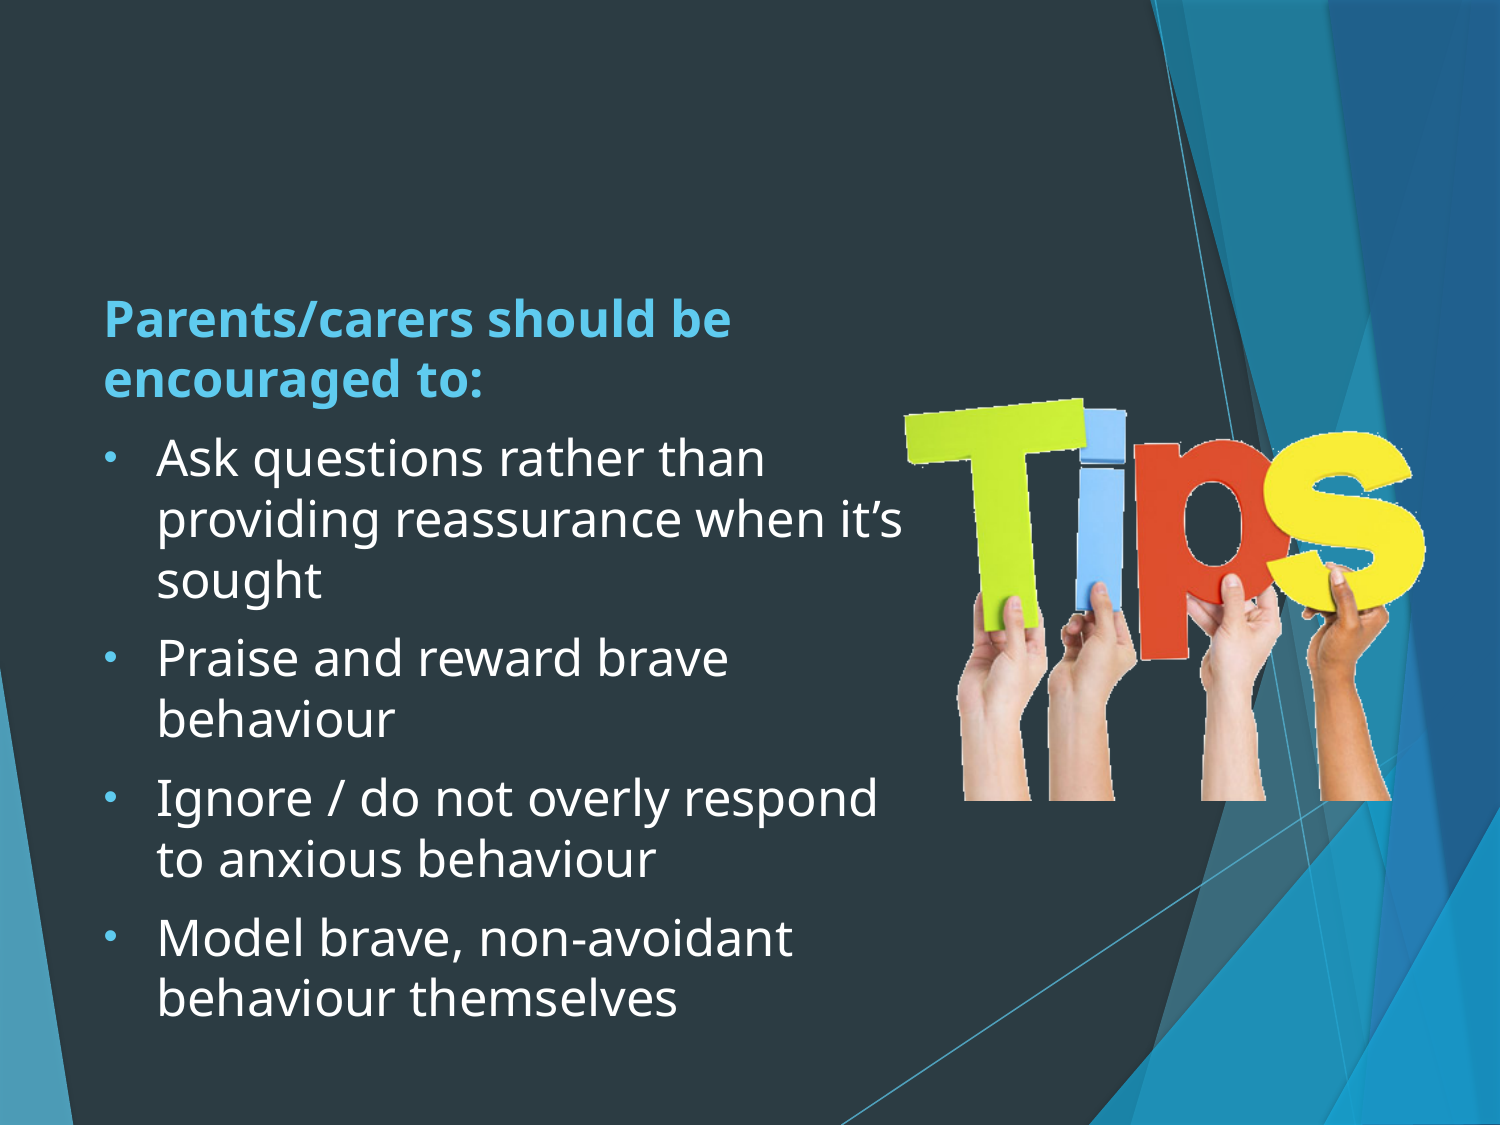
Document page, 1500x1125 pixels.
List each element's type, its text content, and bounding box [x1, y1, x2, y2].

picture [860, 384, 1495, 802]
list Parents/carers should be encouraged to: Ask questions rather than providing reassurance when it’s sought Praise and reward brave behaviour Ignore / do not overly respond to anxious behaviour Model brave, non-avoidant behaviour themselves [88, 278, 928, 1040]
